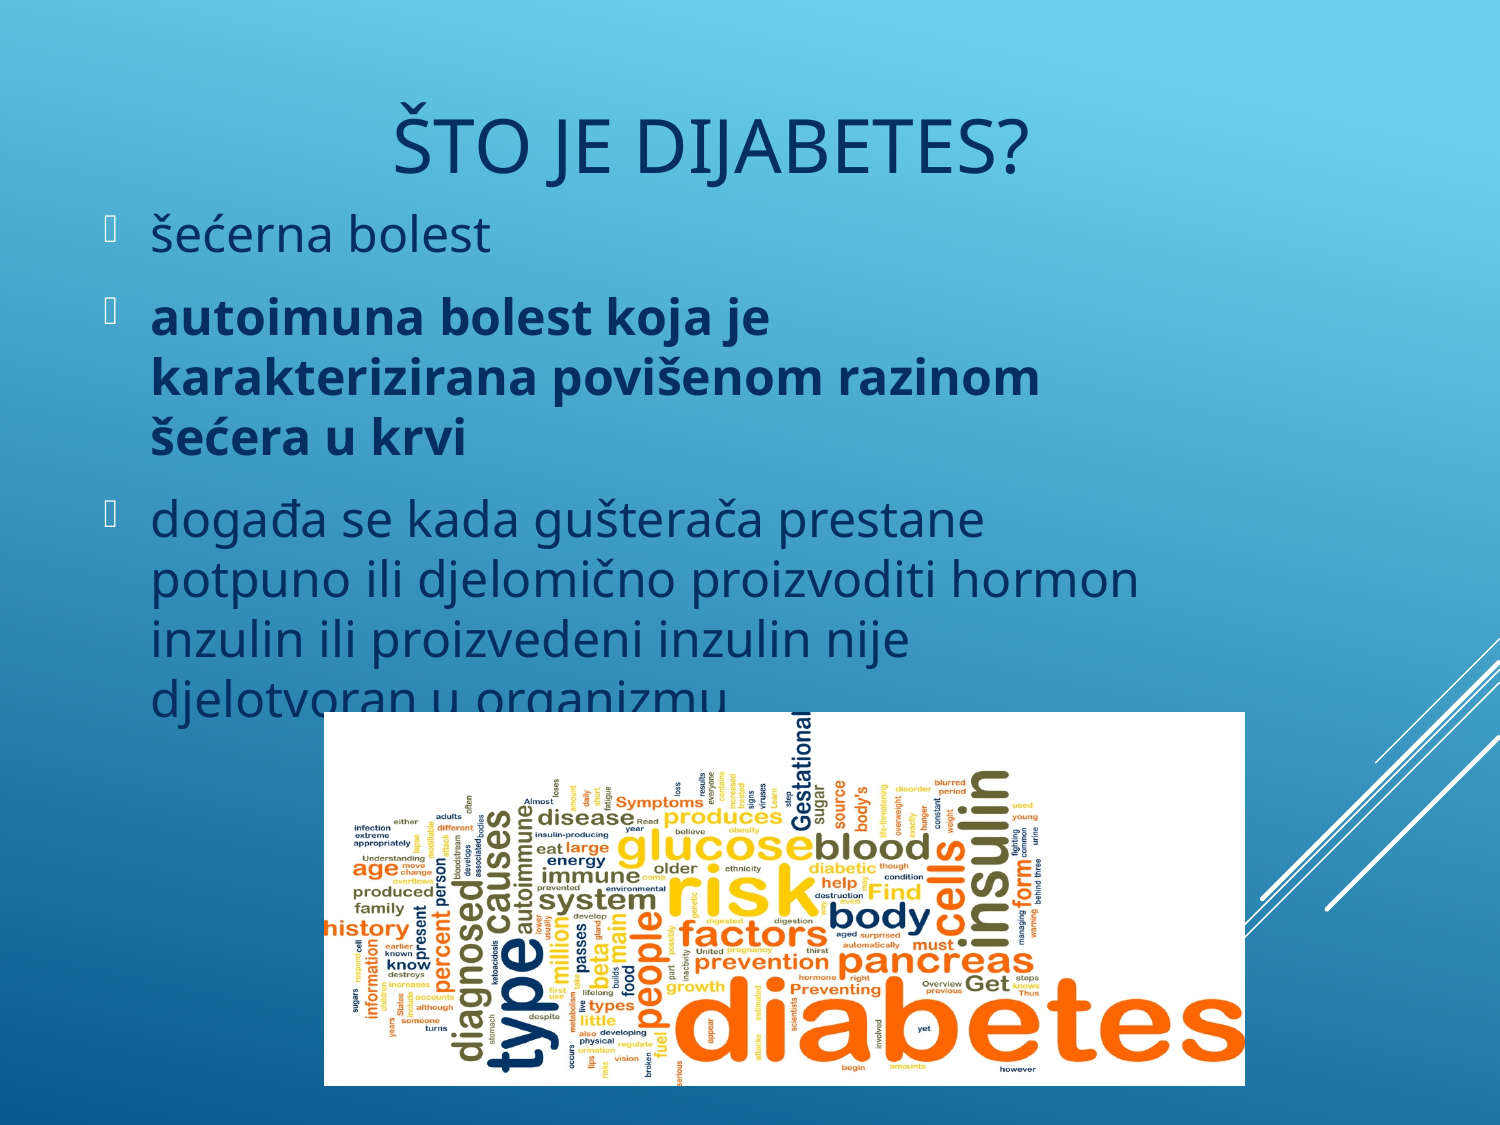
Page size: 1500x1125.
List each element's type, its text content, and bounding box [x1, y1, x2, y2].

list šećerna bolest autoimuna bolest koja je karakterizirana povišenom razinom šećera u krvi događa se kada gušterača prestane potpuno ili djelomično proizvoditi hormon inzulin ili proizvedeni inzulin nije djelotvoran u organizmu [88, 155, 1164, 774]
title ŠTO JE DIJABETES? [377, 19, 1453, 270]
picture [324, 712, 1245, 1086]
